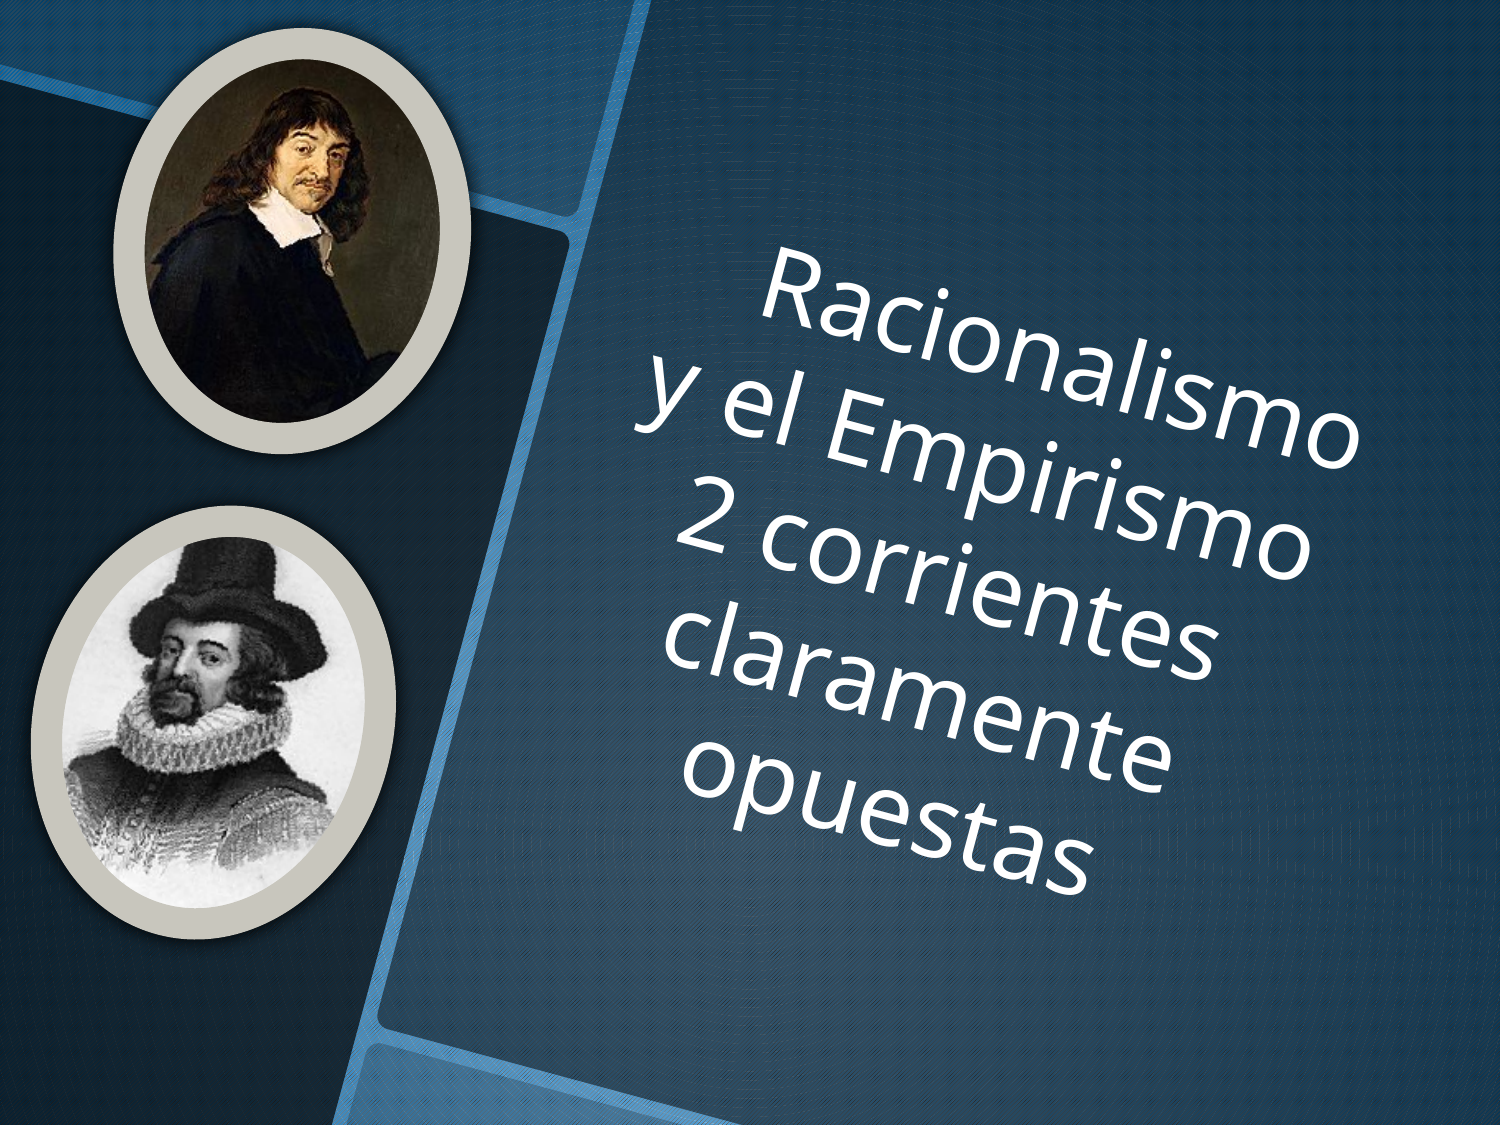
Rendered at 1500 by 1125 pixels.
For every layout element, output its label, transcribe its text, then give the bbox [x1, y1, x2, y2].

picture [48, 518, 379, 927]
picture [129, 42, 455, 440]
list Racionalismo y el Empirismo 2 corrientes claramente opuestas [475, 72, 1430, 1076]
